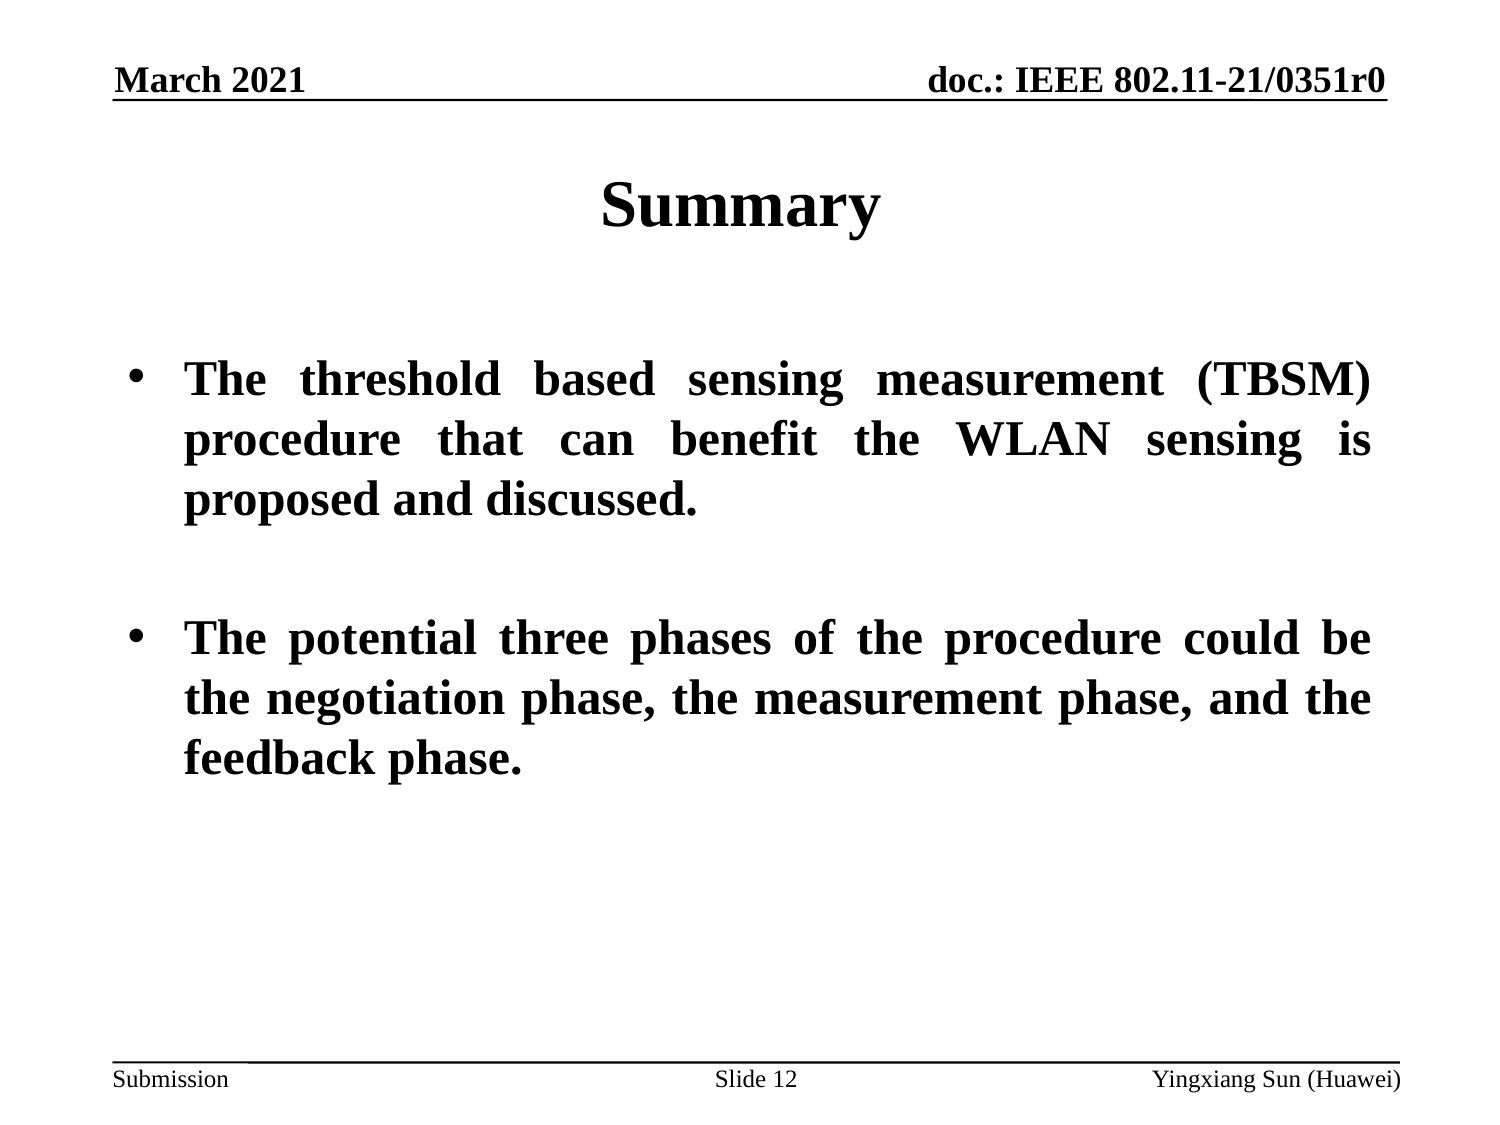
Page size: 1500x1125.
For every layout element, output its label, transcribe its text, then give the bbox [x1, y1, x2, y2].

slide_number Slide 12 [712, 1061, 800, 1093]
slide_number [114, 54, 309, 101]
title Summary [112, 112, 1388, 288]
footer Yingxiang Sun (Huawei) [1142, 1061, 1402, 1093]
text_box The threshold based sensing measurement (TBSM) procedure that can benefit the WLAN sensing is proposed and discussed. The potential three phases of the procedure could be the negotiation phase, the measurement phase, and the feedback phase. [112, 337, 1388, 1013]
